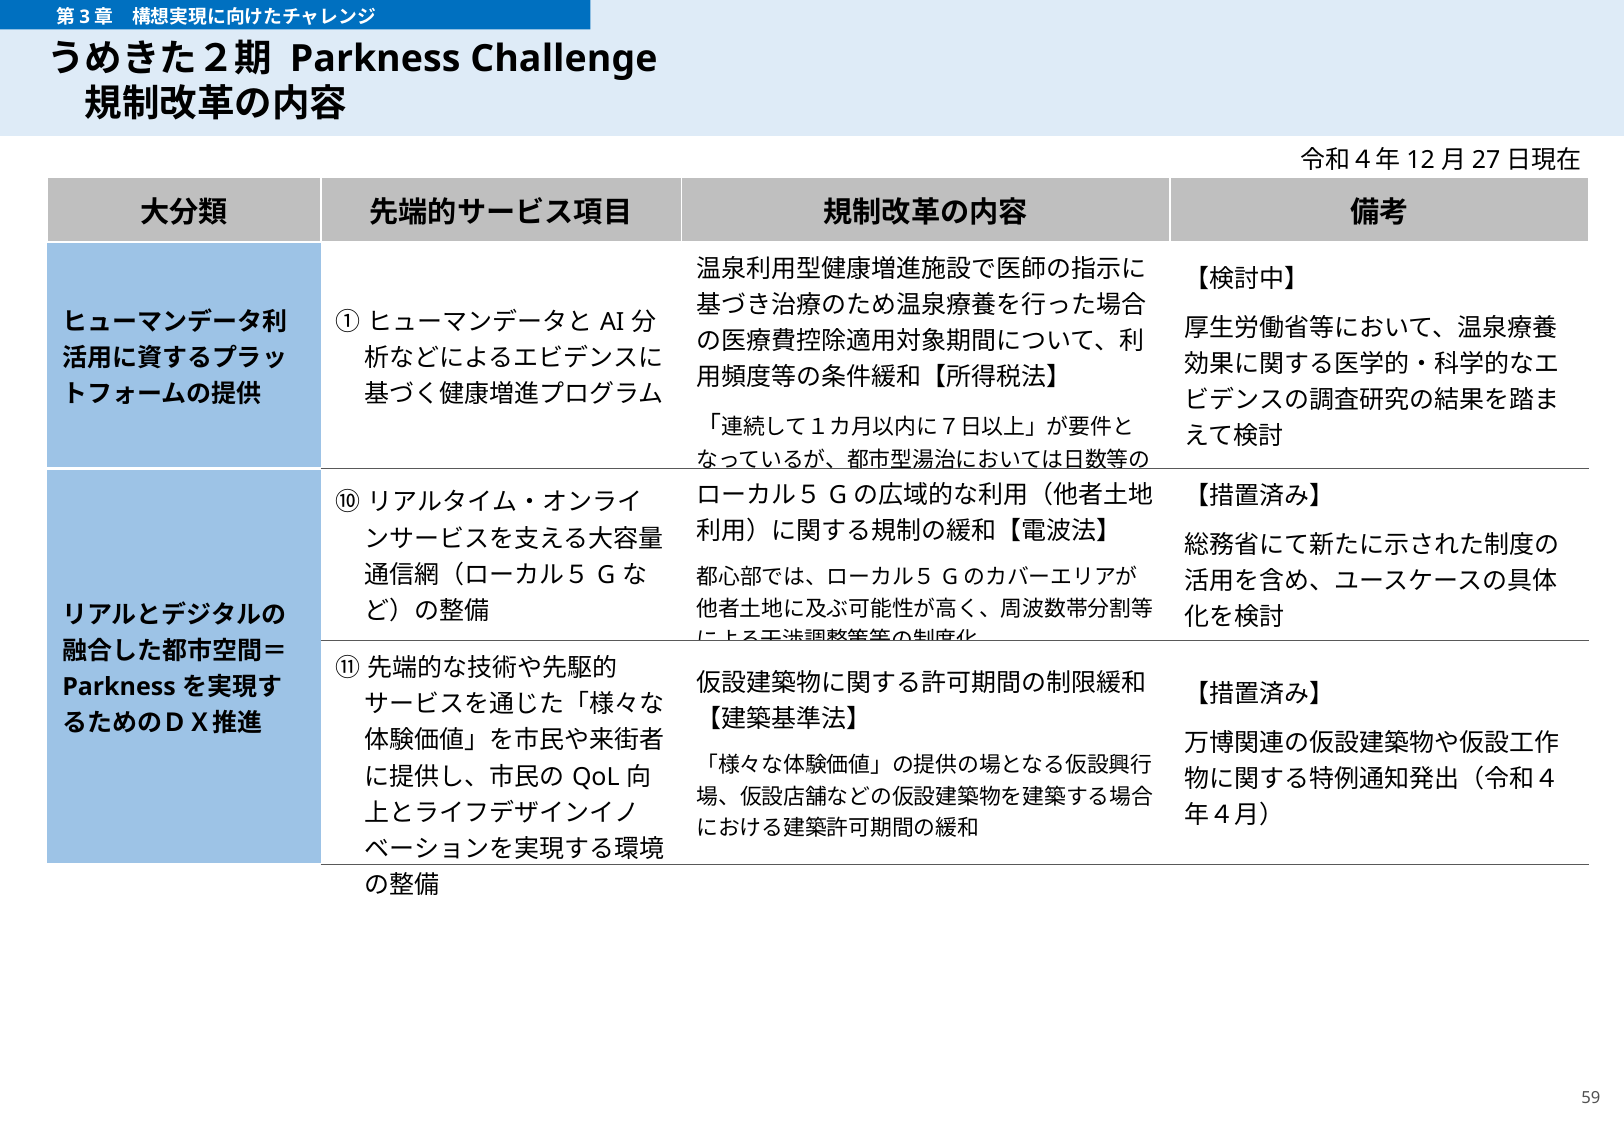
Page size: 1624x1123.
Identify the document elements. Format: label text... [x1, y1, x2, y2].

text_box 令和４年12月27日現在 [1285, 135, 1597, 182]
text_box 第3章 構想実現に向けたチャレンジ [0, 0, 591, 30]
table_header 備考 [1171, 178, 1588, 241]
table_header 大分類 [48, 178, 320, 241]
table_header 規制改革の内容 [682, 178, 1169, 241]
table_cell 【措置済み】 総務省にて新たに示された制度の活用を含め、ユースケースの具体化を検討 [1170, 469, 1589, 640]
title うめきた２期 Parkness Challenge 規制改革の内容 [0, 0, 1624, 136]
table_cell ⑪先端的な技術や先駆的サービスを通じた「様々な体験価値」を市民や来街者に提供し、市民のQoL向上とライフデザインイノベーションを実現する環境の整備 [321, 641, 681, 864]
table_cell ①ヒューマンデータとAI分析などによるエビデンスに基づく健康増進プログラム [321, 243, 681, 468]
table_cell ローカル５Gの広域的な利用（他者土地利用）に関する規制の緩和【電波法】 都心部では、ローカル５Gのカバーエリアが他者土地に及ぶ可能性が高く、周波数帯分割等による干渉調整策等の制度化 [681, 469, 1170, 640]
table_cell ⑩リアルタイム・オンラインサービスを支える大容量通信網（ローカル５Gなど）の整備 [321, 469, 681, 640]
table_cell 【検討中】 厚生労働省等において、温泉療養効果に関する医学的・科学的なエビデンスの調査研究の結果を踏まえて検討 [1170, 243, 1589, 468]
table_cell リアルとデジタルの融合した都市空間＝Parknessを実現するためのＤＸ推進 [47, 470, 321, 863]
table_header 先端的サービス項目 [322, 178, 681, 241]
slide_number 59 [1246, 1086, 1601, 1107]
table_cell 仮設建築物に関する許可期間の制限緩和【建築基準法】 「様々な体験価値」の提供の場となる仮設興行場、仮設店舗などの仮設建築物を建築する場合における建築許可期間の緩和 [681, 641, 1170, 864]
table_cell ヒューマンデータ利活用に資するプラットフォームの提供 [47, 243, 321, 467]
table_cell 温泉利用型健康増進施設で医師の指示に基づき治療のため温泉療養を行った場合の医療費控除適用対象期間について、利用頻度等の条件緩和【所得税法】 「連続して１カ月以内に７日以上」が要件となっているが、都市型湯治においては日数等の要件を緩和 [681, 243, 1170, 468]
table_cell 【措置済み】 万博関連の仮設建築物や仮設工作物に関する特例通知発出（令和４年４月） [1170, 641, 1589, 864]
